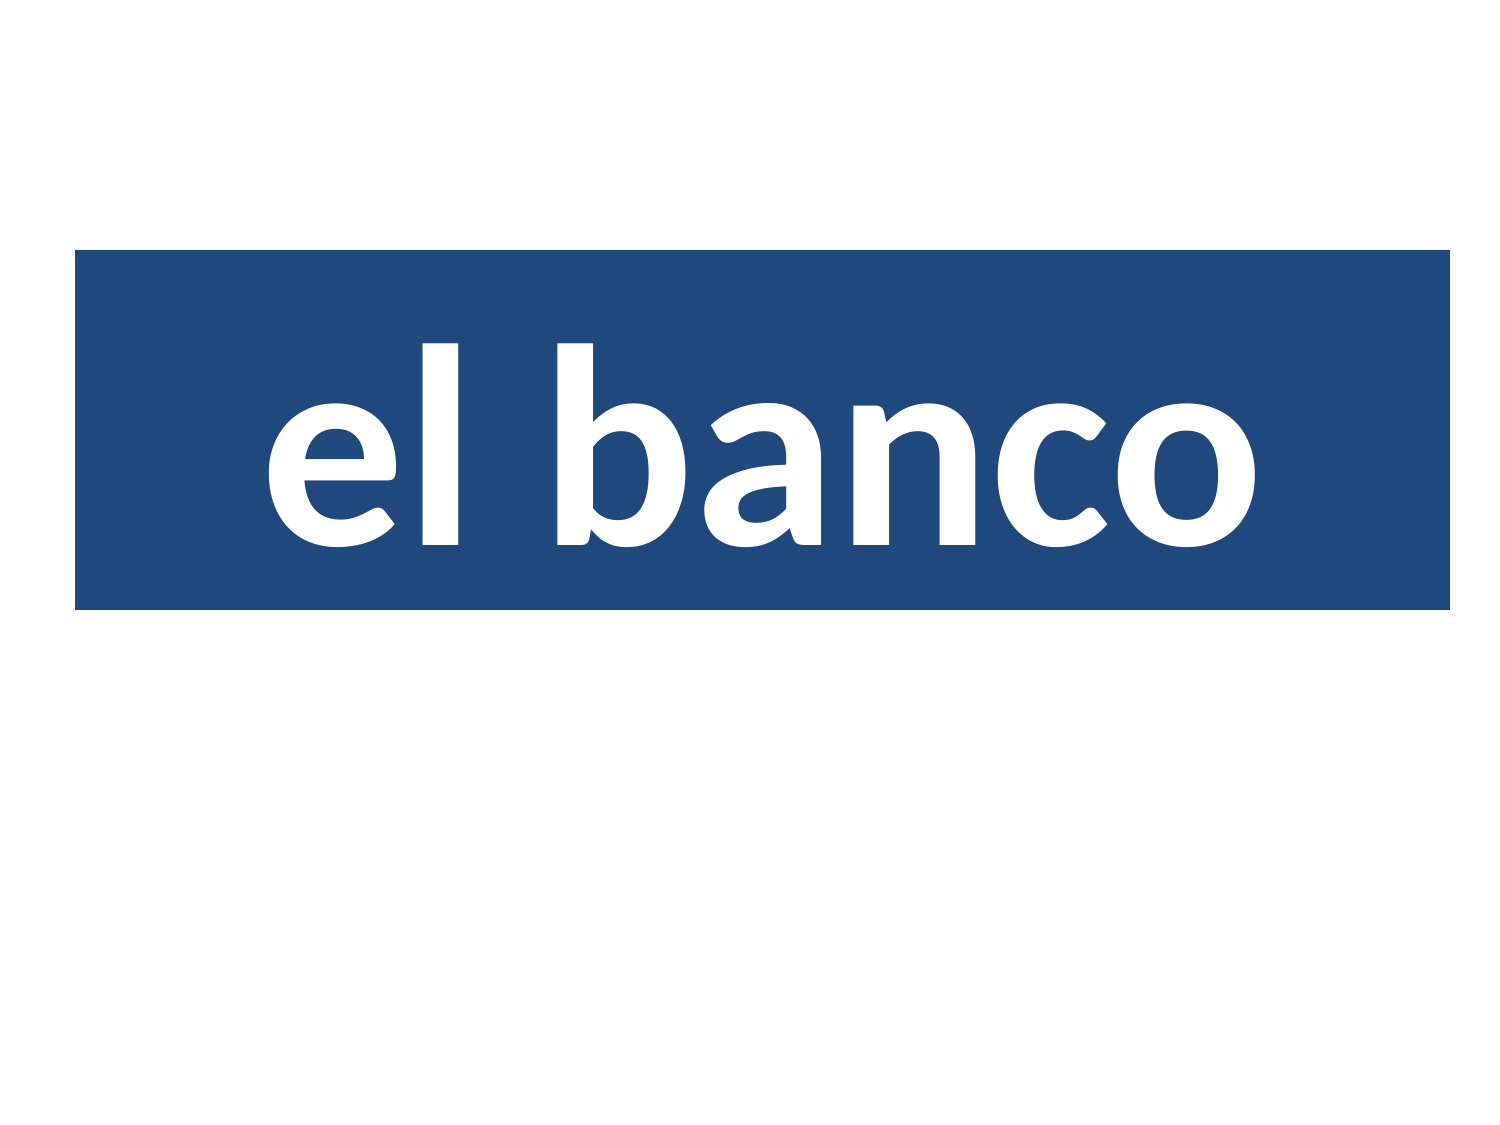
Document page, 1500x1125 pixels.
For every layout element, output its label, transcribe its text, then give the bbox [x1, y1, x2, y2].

text_box el banco [75, 249, 1450, 610]
